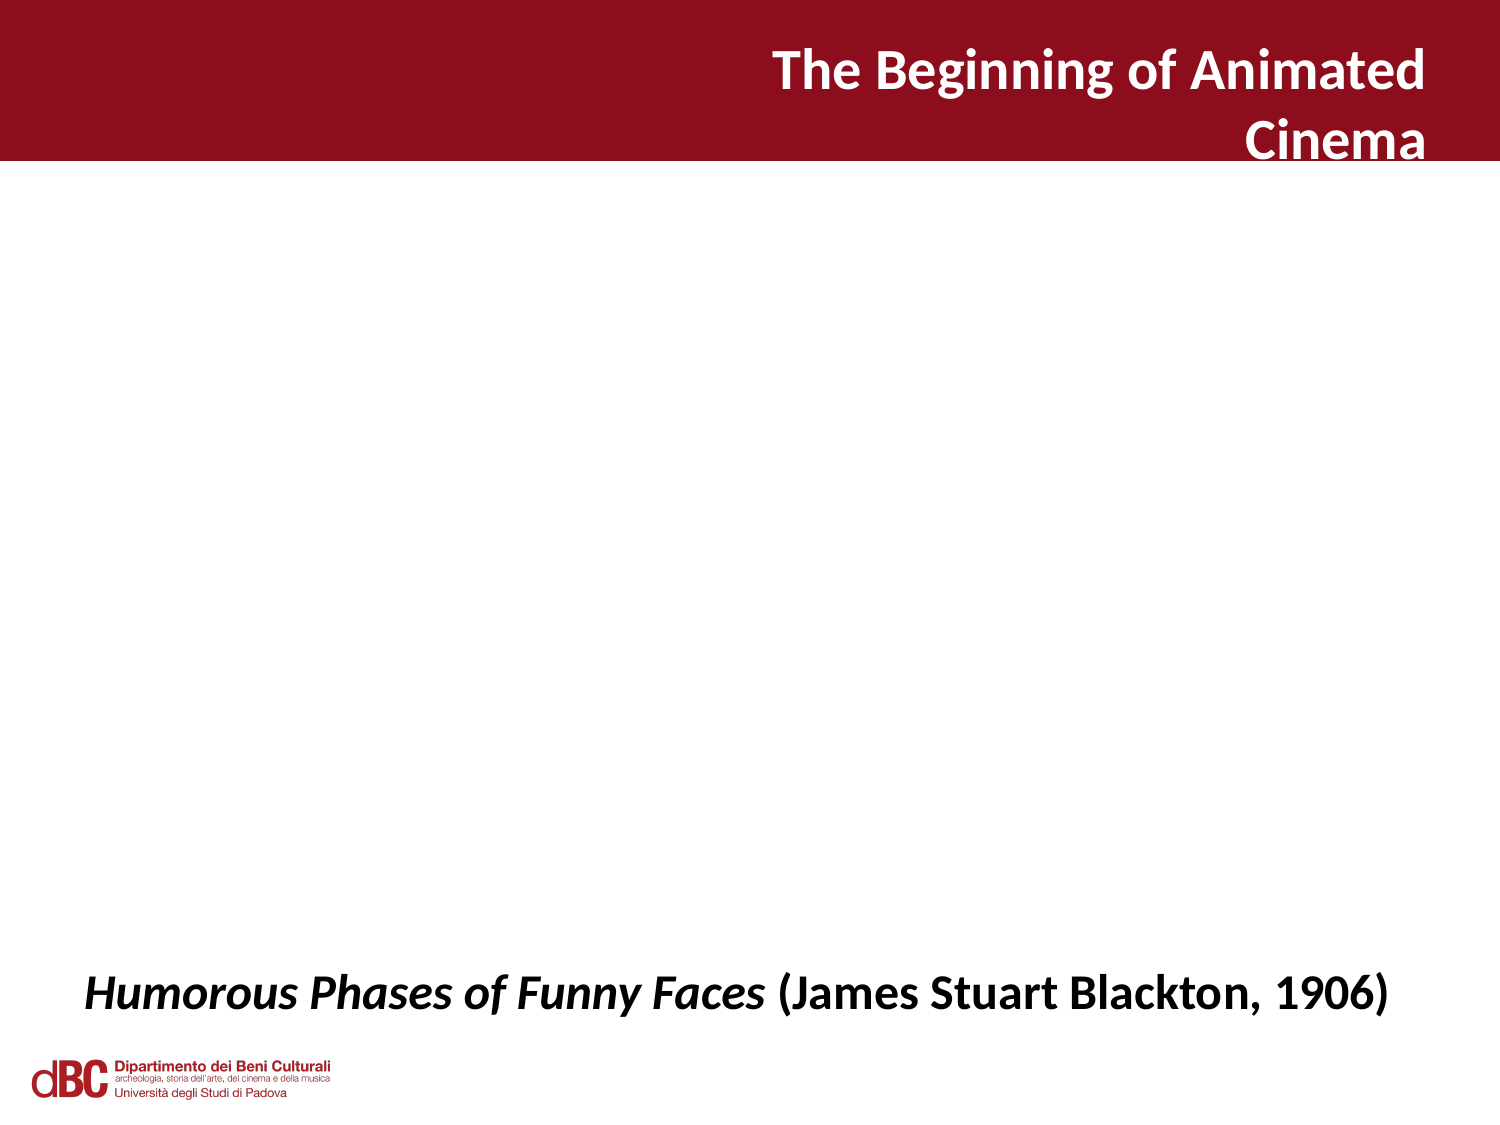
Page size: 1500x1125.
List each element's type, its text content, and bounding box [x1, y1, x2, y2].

picture [29, 1058, 337, 1104]
text_box Humorous Phases of Funny Faces (James Stuart Blackton, 1906) [76, 952, 1436, 1027]
text_box [0, 0, 1500, 161]
text_box The Beginning of Animated Cinema James Stuart Blackton [577, 30, 1428, 141]
